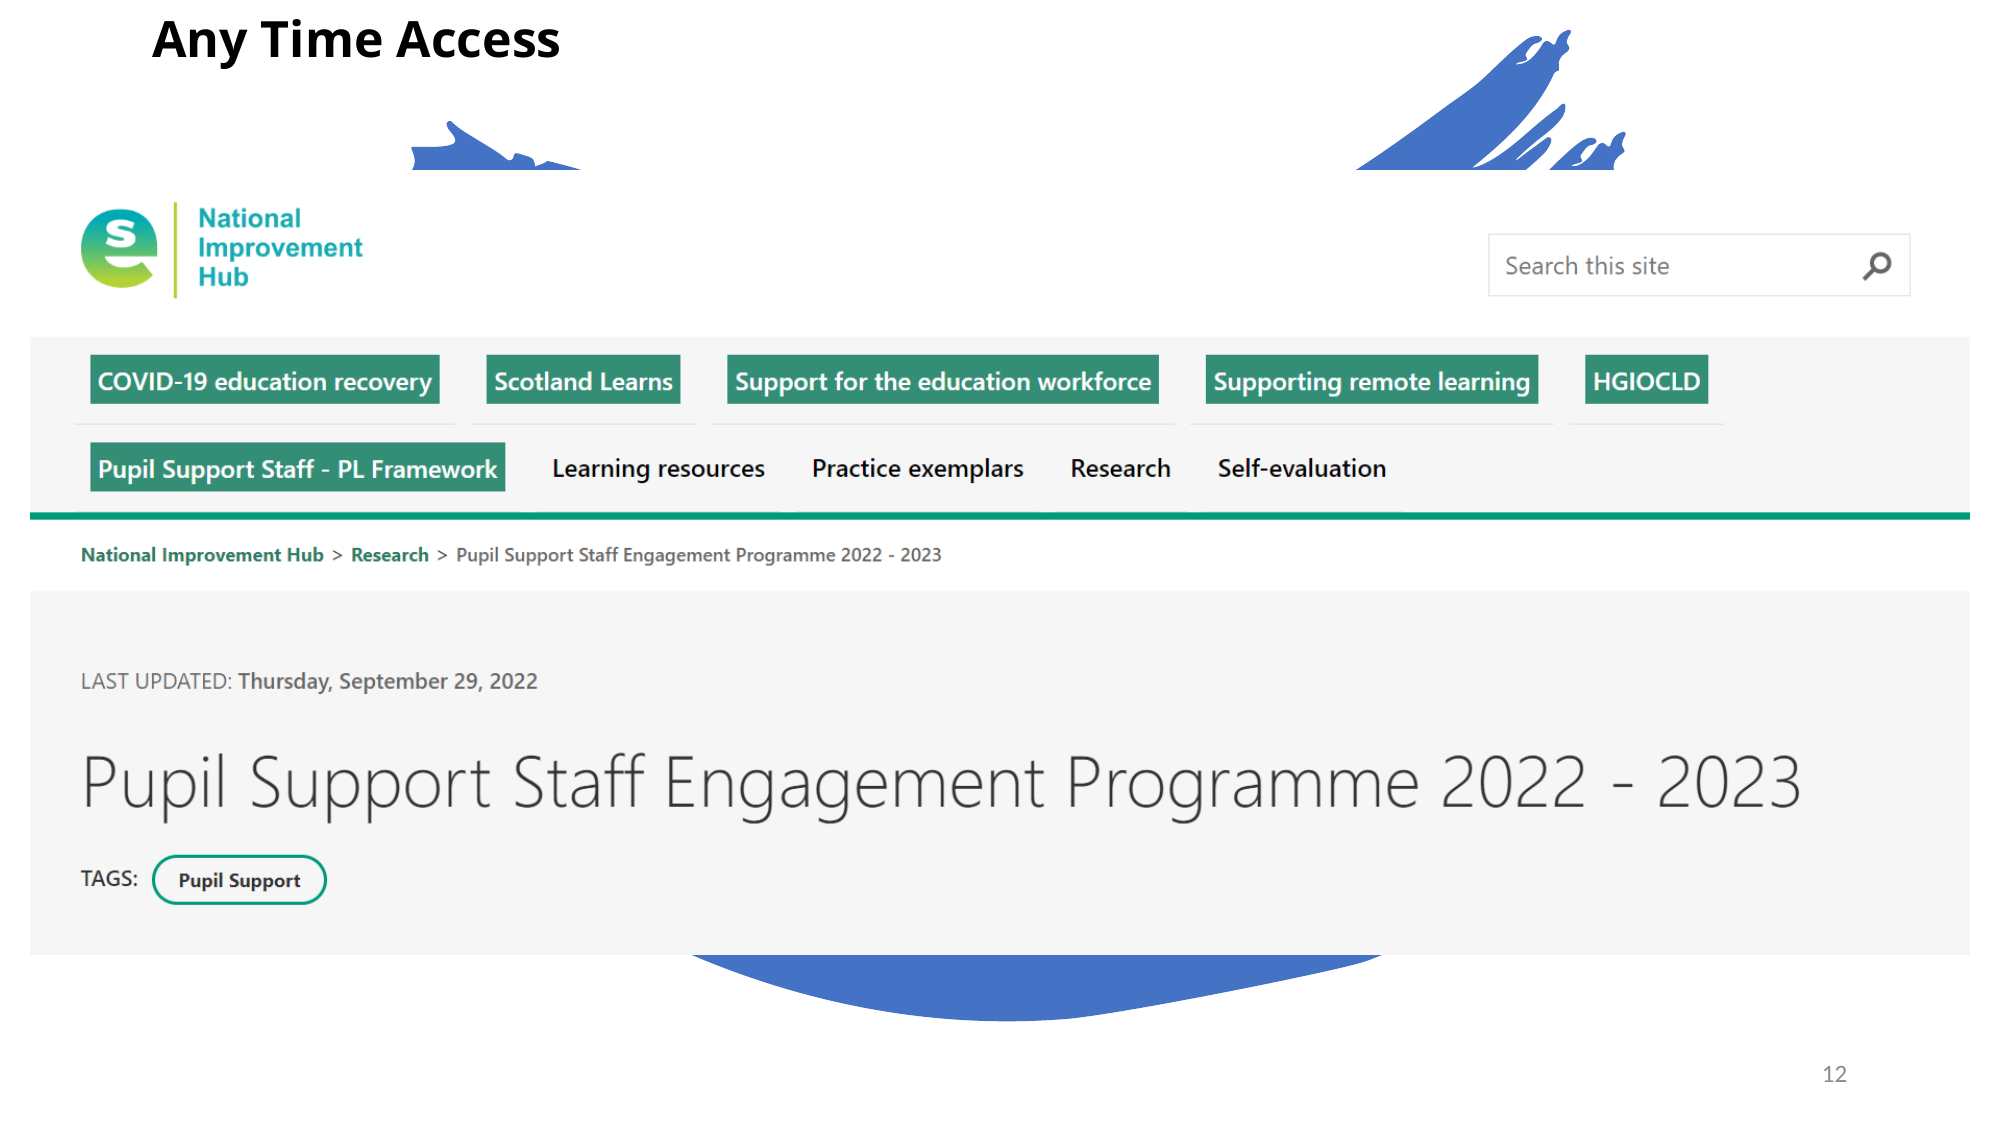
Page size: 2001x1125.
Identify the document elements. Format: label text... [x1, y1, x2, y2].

slide_number 12 [1412, 1042, 1863, 1103]
text_box Any Time Access [137, 0, 1138, 75]
picture [30, 170, 1970, 955]
